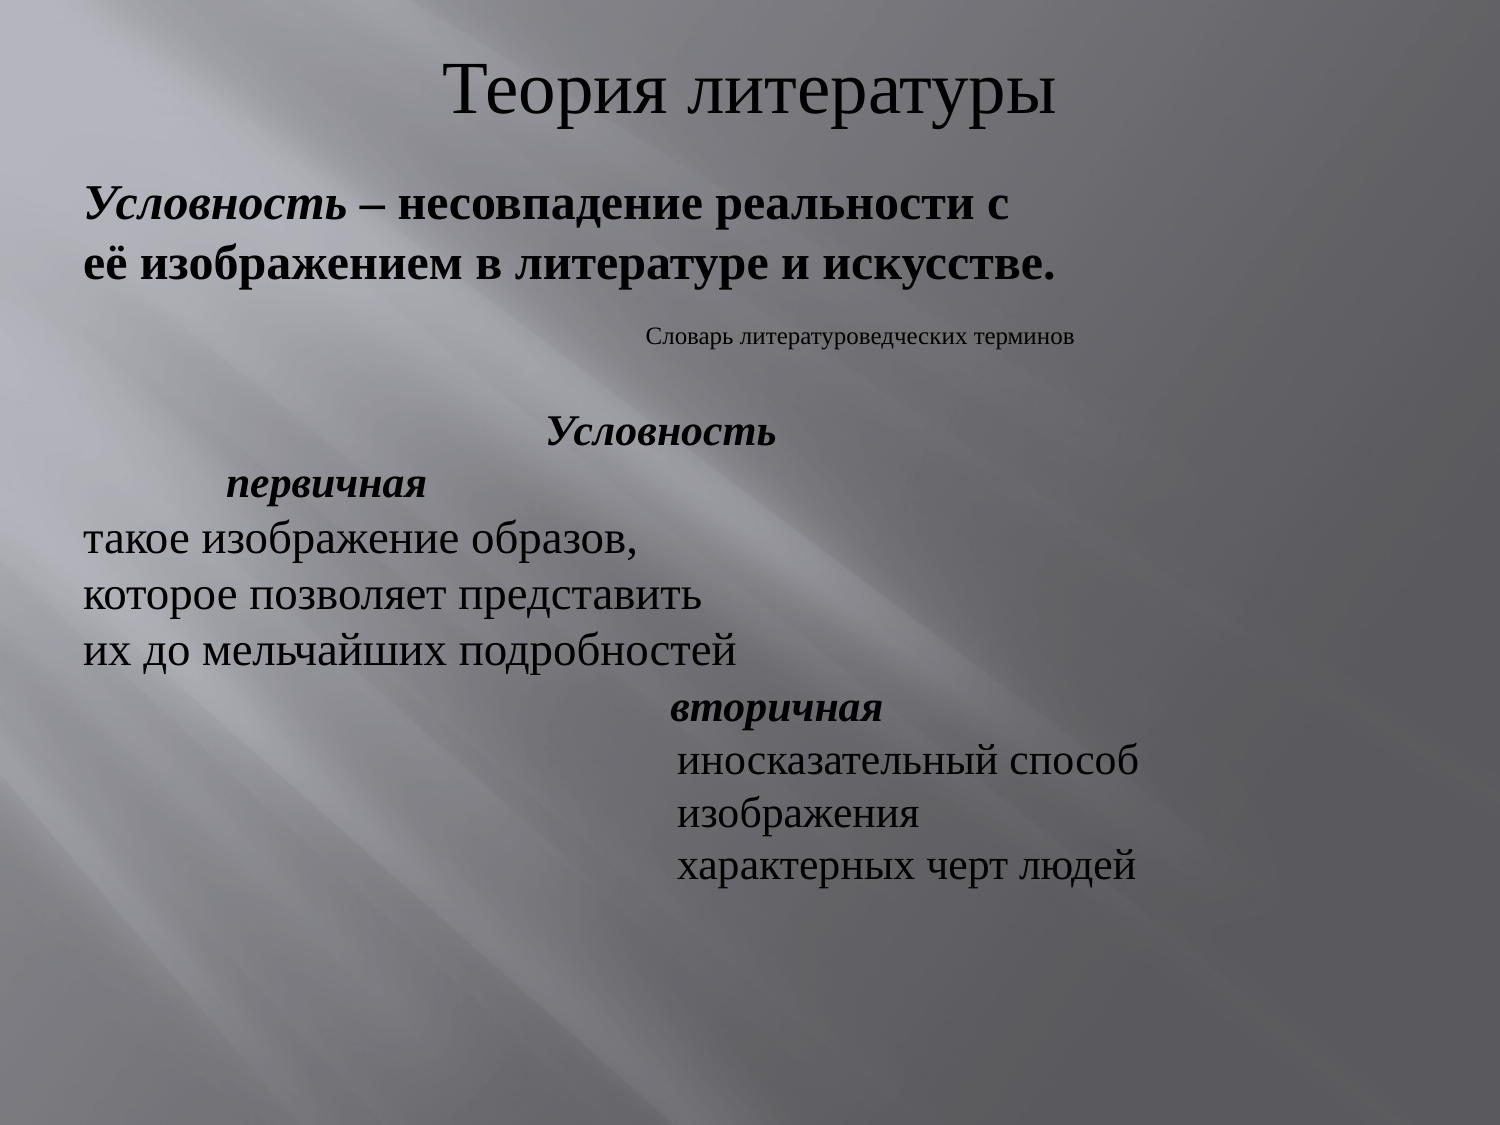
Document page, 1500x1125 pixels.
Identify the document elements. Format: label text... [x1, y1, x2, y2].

title Теория литературы [75, 37, 1425, 130]
list Условность – несовпадение реальности с её изображением в литературе и искусстве. Словарь литературоведческих терминов Условность первичная такое изображение образов, которое позволяет представить их до мельчайших подробностей вторичная иносказательный способ изображения характерных черт людей [50, 162, 1425, 1013]
